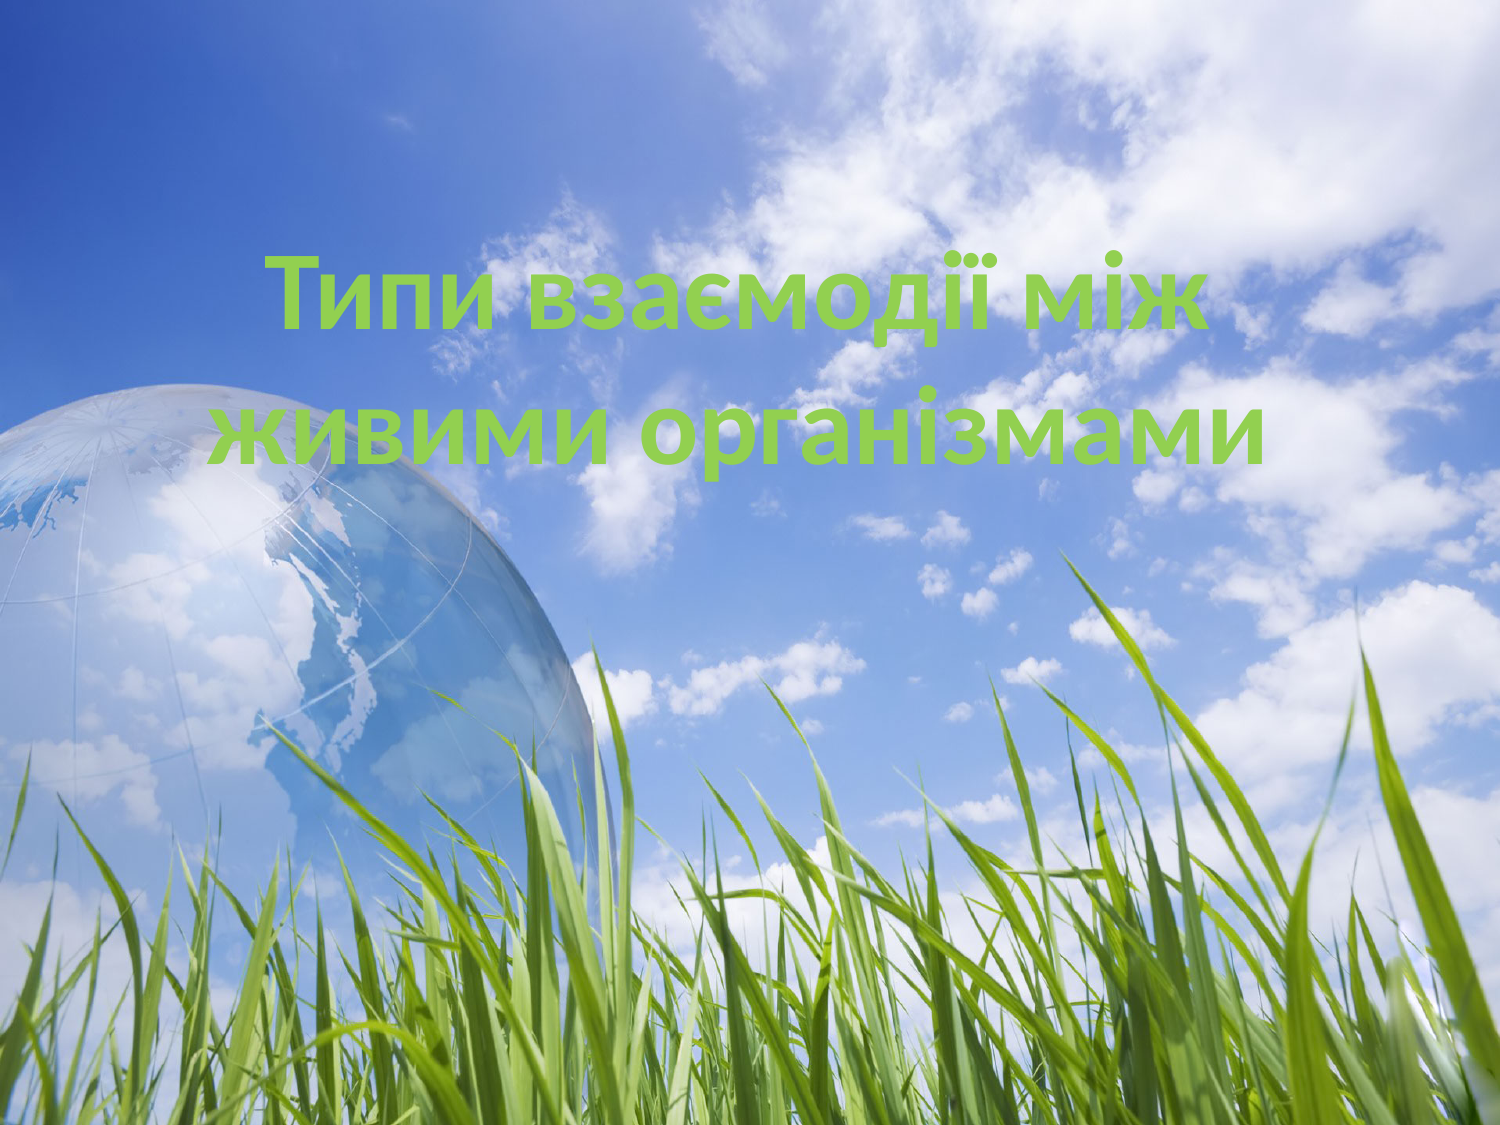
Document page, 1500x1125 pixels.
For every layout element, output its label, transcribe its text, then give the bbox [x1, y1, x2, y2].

title Типи взаємодії між живими організмами [100, 231, 1376, 473]
picture [0, 0, 1500, 1125]
